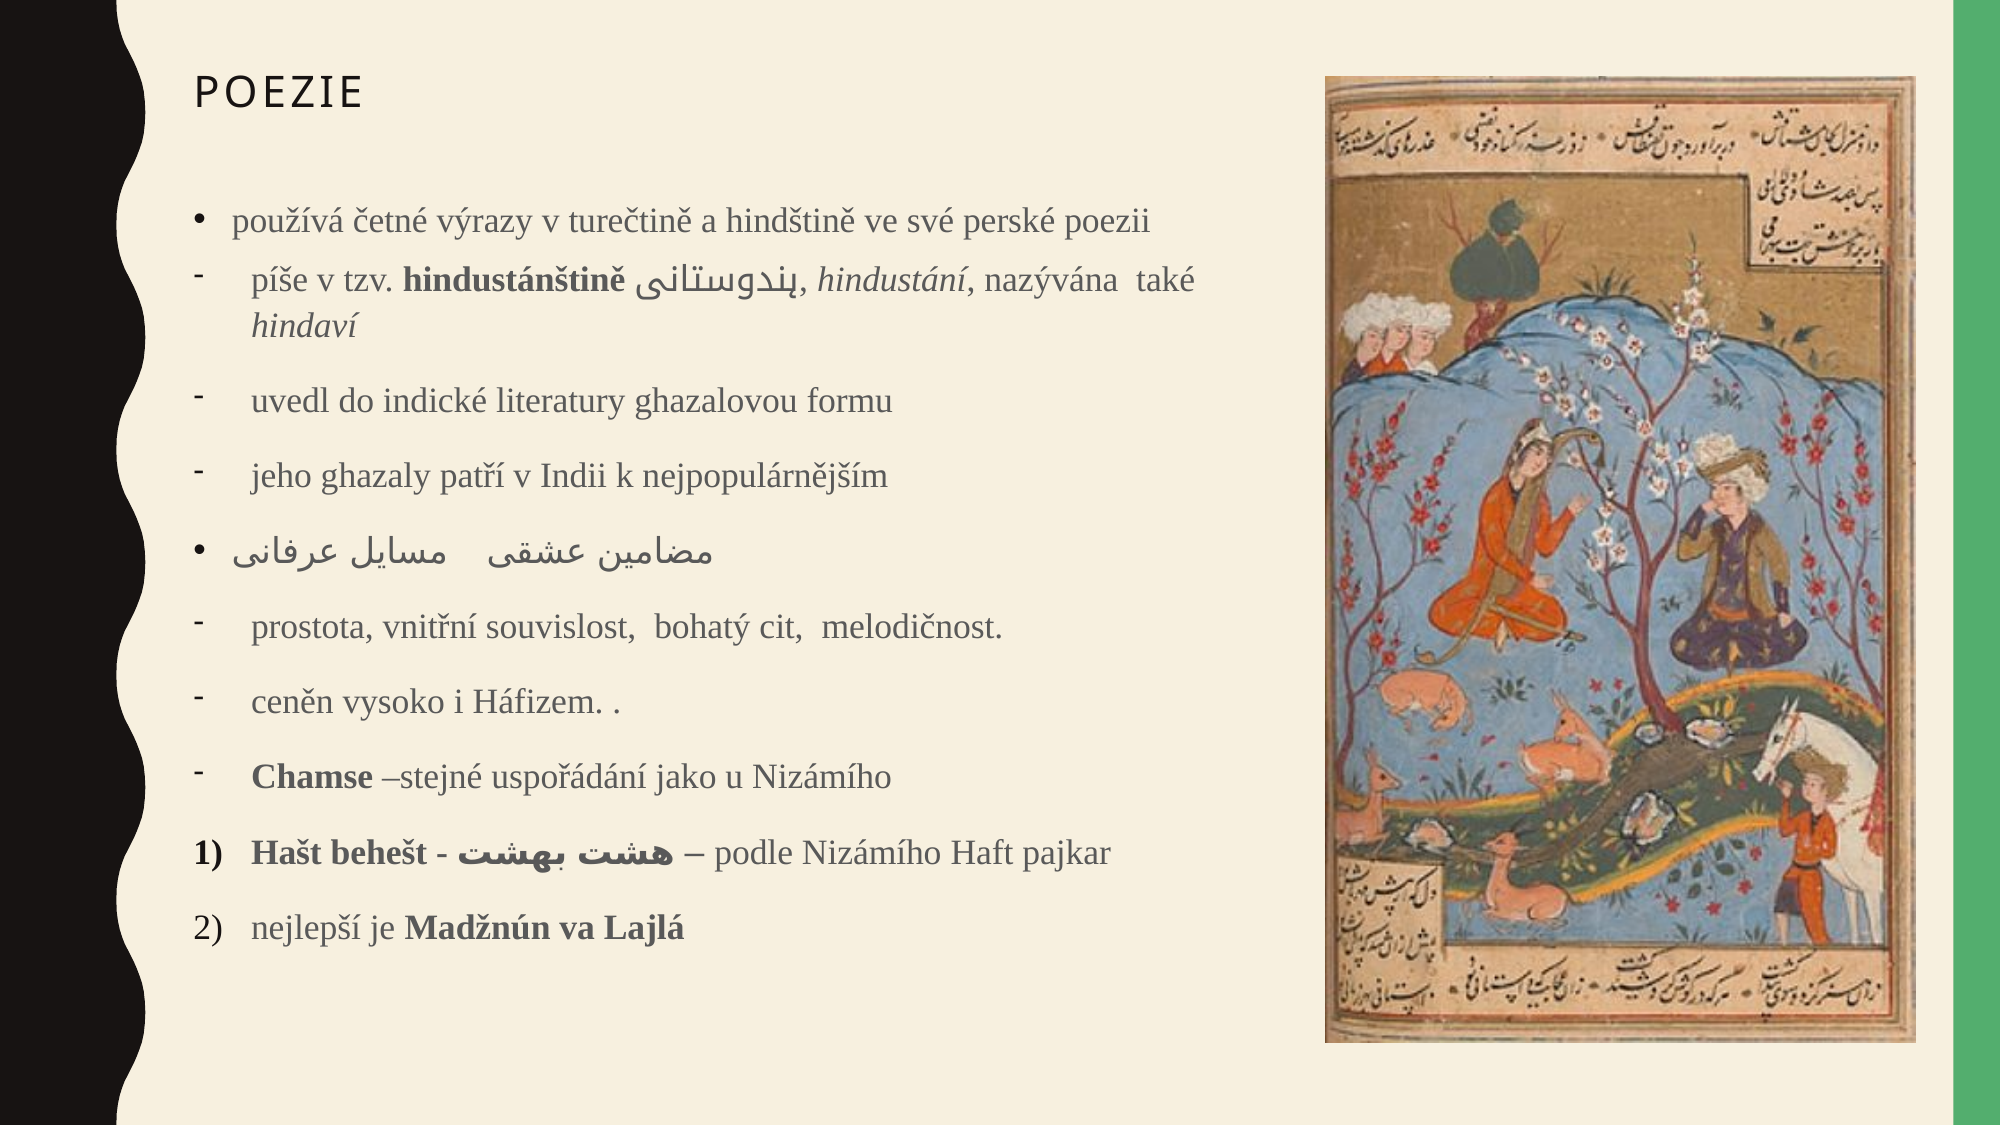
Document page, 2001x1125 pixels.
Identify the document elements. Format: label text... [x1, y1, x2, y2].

picture [1325, 76, 1916, 1043]
title poezie [178, 62, 1875, 125]
list používá četné výrazy v turečtině a hindštině ve své perské poezii píše v tzv. hindustánštině ہندوستانی, hindustání, nazývána také hindaví uvedl do indické literatury ghazalovou formu jeho ghazaly patří v Indii k nejpopulárnějším مضامین عشقی مسایل عرفانی prostota, vnitřní souvislost, bohatý cit, melodičnost. ceněn vysoko i Háfizem. . Chamse –stejné uspořádání jako u Nizámího Hašt behešt - هشت بهشت – podle Nizámího Haft pajkar nejlepší je Madžnún va Lajlá [178, 185, 1211, 965]
